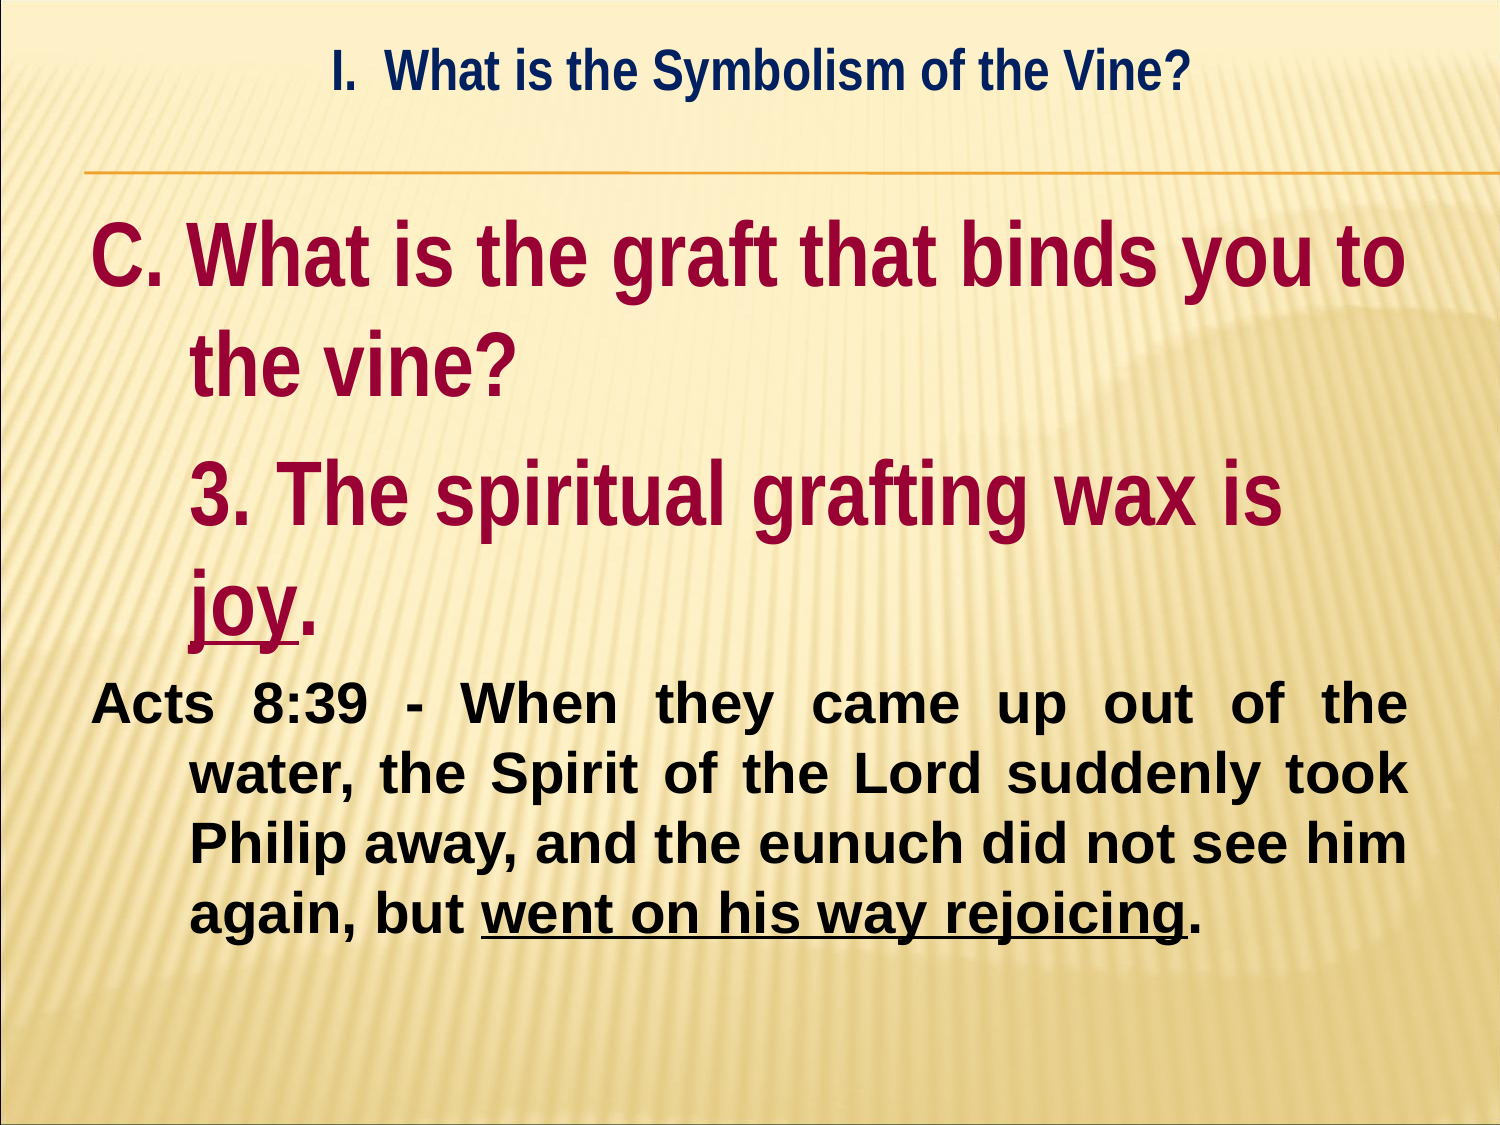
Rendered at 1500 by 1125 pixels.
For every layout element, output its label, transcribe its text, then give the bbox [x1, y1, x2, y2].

list C. What is the graft that binds you to the vine? 3. The spiritual grafting wax is joy. Acts 8:39 - When they came up out of the water, the Spirit of the Lord suddenly took Philip away, and the eunuch did not see him again, but went on his way rejoicing. [75, 187, 1425, 1038]
picture [0, 0, 1500, 1125]
text_box I. What is the Symbolism of the Vine? [124, 24, 1413, 110]
